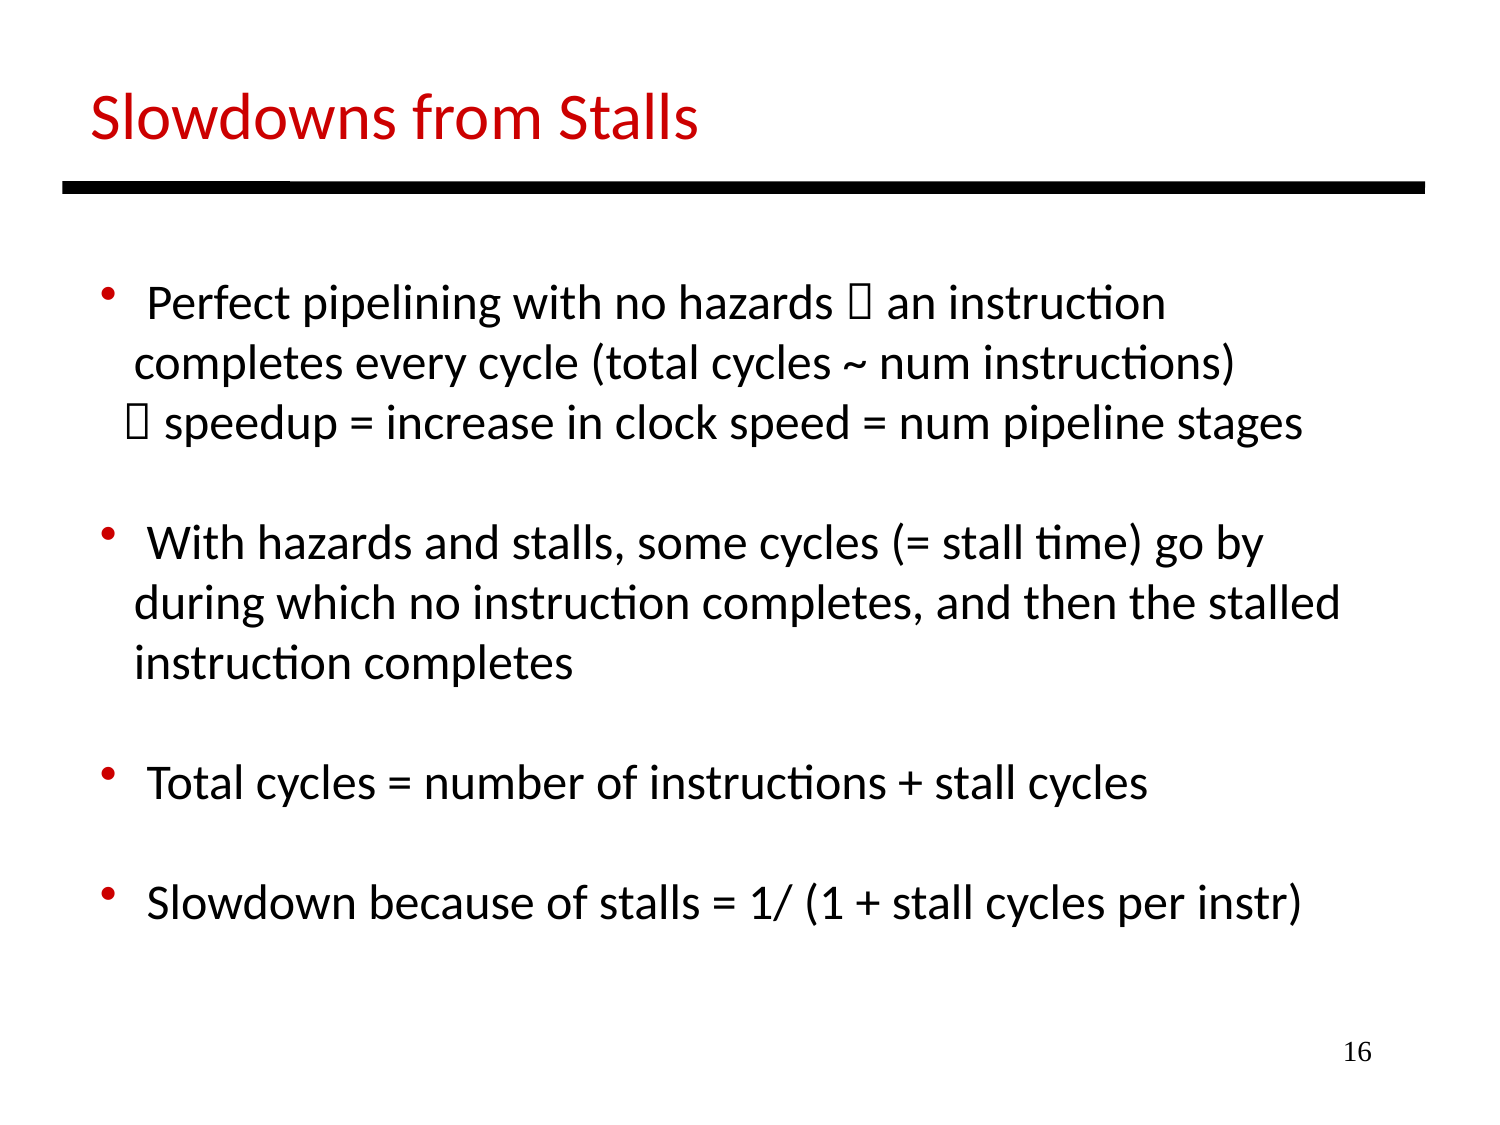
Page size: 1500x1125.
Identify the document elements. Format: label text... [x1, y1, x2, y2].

text_box Perfect pipelining with no hazards  an instruction completes every cycle (total cycles ~ num instructions)  speedup = increase in clock speed = num pipeline stages With hazards and stalls, some cycles (= stall time) go by during which no instruction completes, and then the stalled instruction completes Total cycles = number of instructions + stall cycles Slowdown because of stalls = 1/ (1 + stall cycles per instr) [85, 262, 1357, 938]
slide_number 16 [1074, 1025, 1388, 1100]
text_box Slowdowns from Stalls [75, 65, 715, 160]
